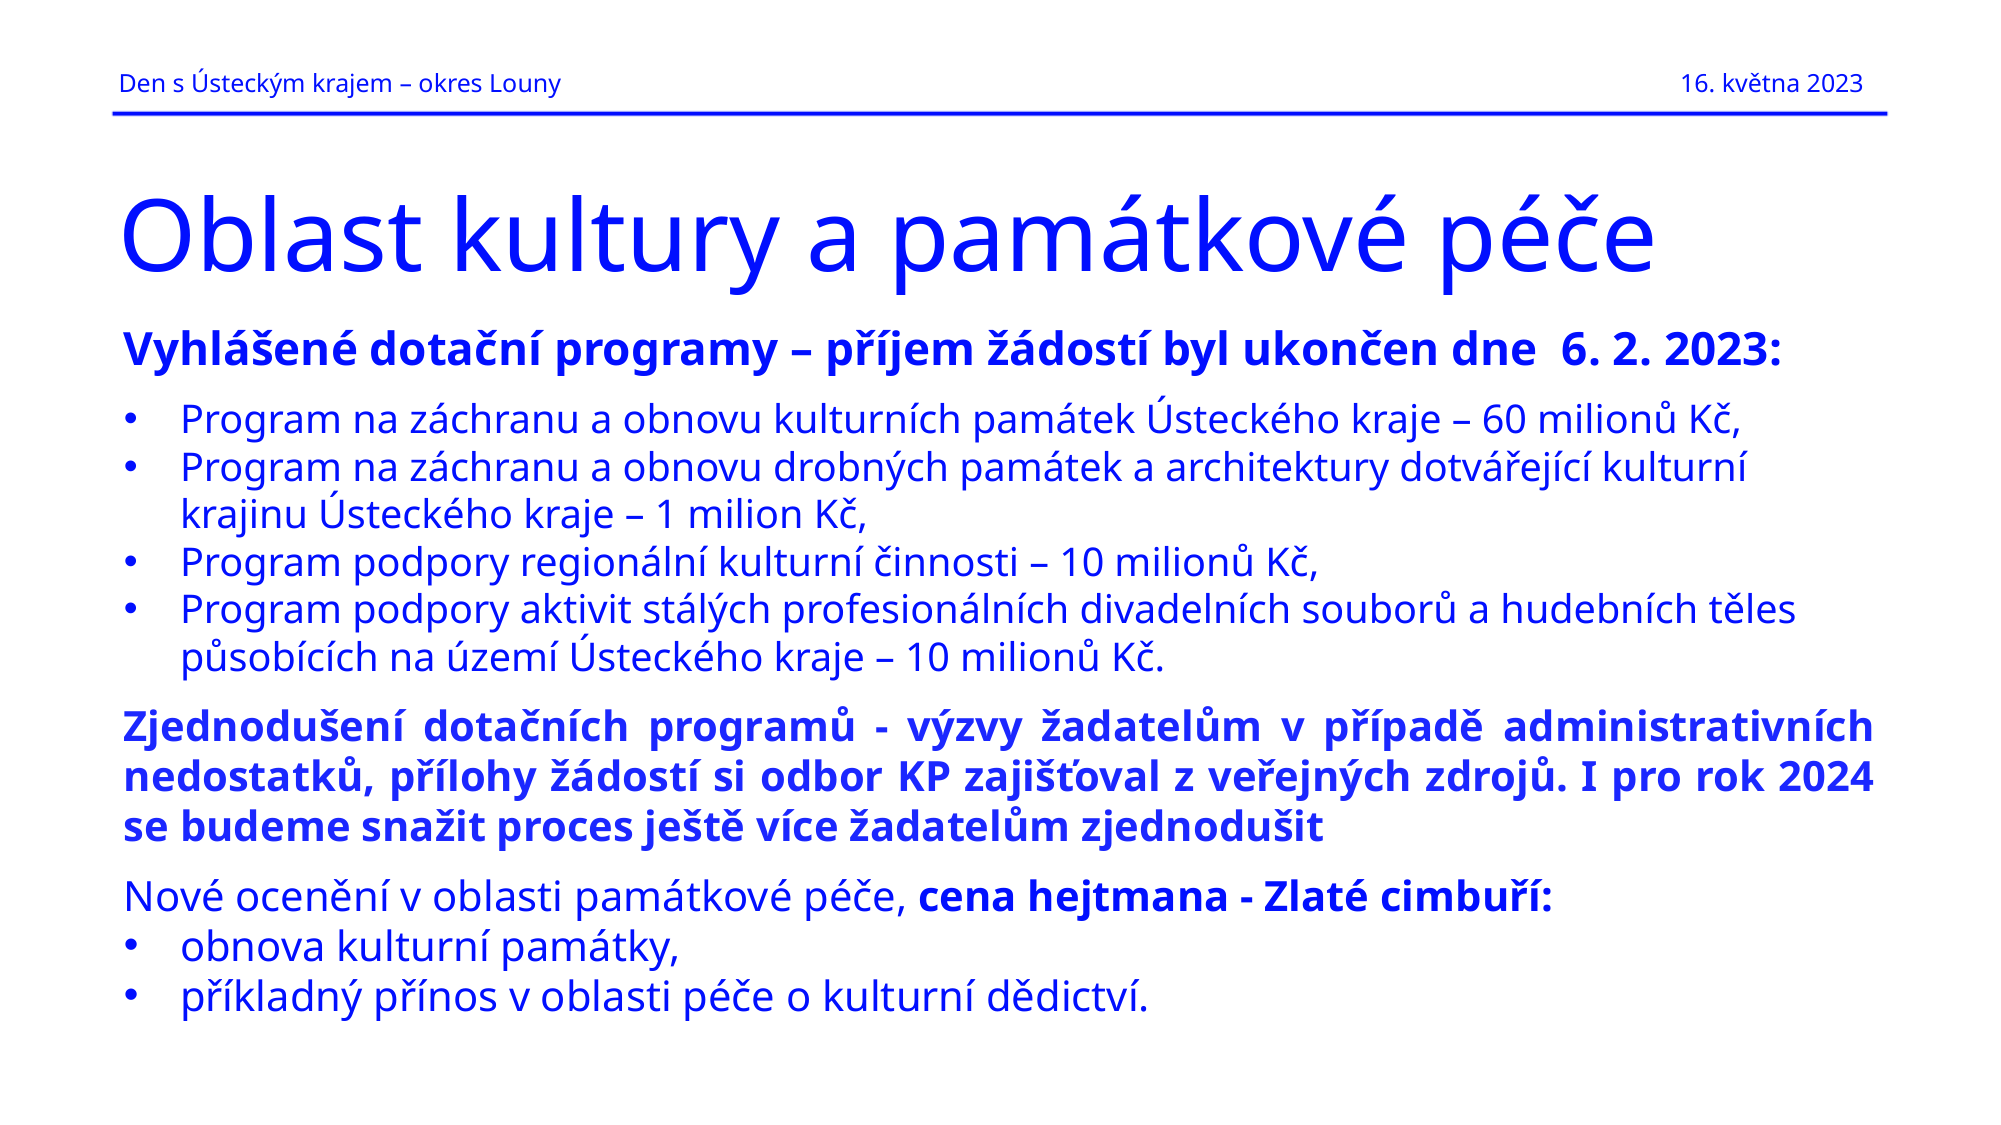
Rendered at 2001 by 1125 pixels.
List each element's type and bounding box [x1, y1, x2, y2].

list [0, 0, 2000, 1125]
